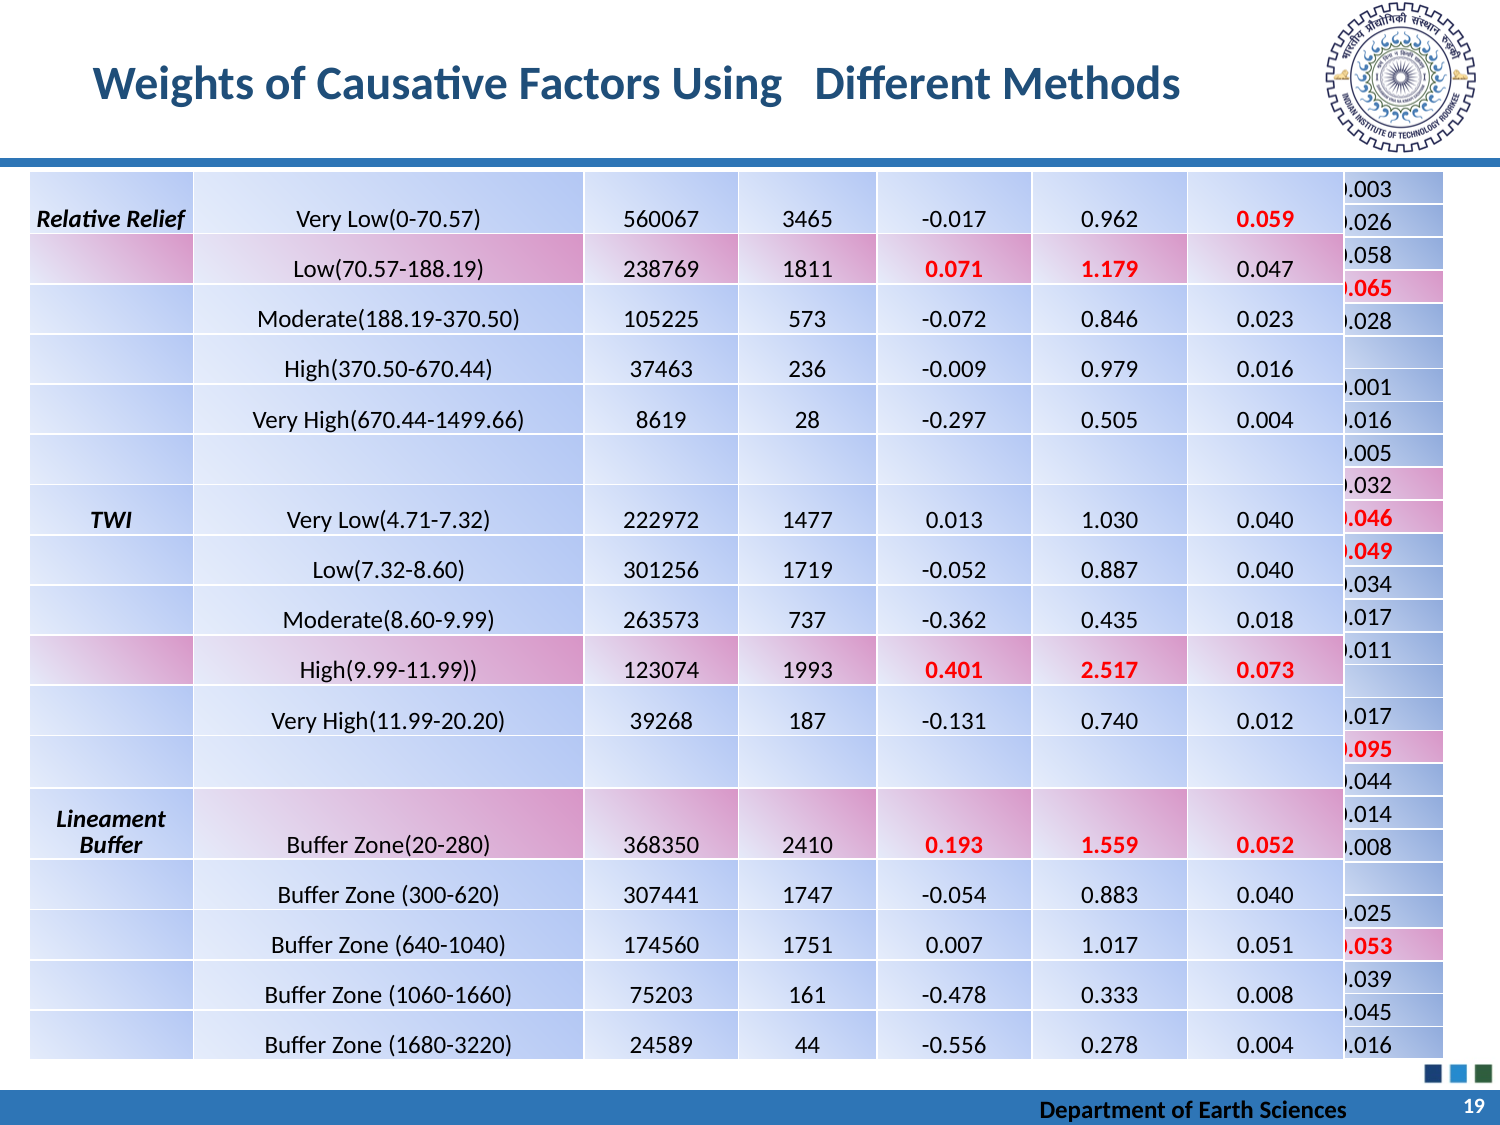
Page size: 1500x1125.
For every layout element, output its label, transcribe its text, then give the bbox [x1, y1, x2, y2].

table_cell -0.297 [878, 385, 1031, 433]
table_cell 0.051 [1188, 910, 1343, 959]
table_cell [1345, 337, 1443, 368]
table_cell [30, 860, 193, 909]
table_cell 1719 [739, 536, 876, 584]
table_cell 0.046 [1345, 501, 1443, 532]
table_cell 368350 [585, 789, 738, 858]
table_cell 0.016 [1345, 402, 1443, 433]
title Weights of Causative Factors Using Different Methods [29, 50, 1246, 119]
table_cell -0.054 [878, 860, 1031, 909]
table_cell 0.017 [1345, 698, 1443, 730]
table_header 0.059 [1188, 172, 1343, 233]
table_cell 1.559 [1033, 789, 1187, 858]
table_cell 44 [739, 1011, 876, 1059]
table_cell Very High(670.44-1499.66) [194, 385, 583, 433]
table_cell [1345, 863, 1443, 894]
table_cell [739, 435, 876, 484]
table_cell 28 [739, 385, 876, 433]
table_cell Buffer Zone (1060-1660) [194, 961, 583, 1009]
table_cell 0.040 [1188, 536, 1343, 584]
table_cell Lineament Buffer [30, 789, 193, 858]
table_cell Moderate(8.60-9.99) [194, 586, 583, 634]
table_cell Buffer Zone (640-1040) [194, 910, 583, 959]
table_cell [30, 335, 193, 383]
table_cell 0.026 [1345, 205, 1443, 236]
table_cell 0.065 [1345, 271, 1443, 302]
table_cell 0.401 [878, 636, 1031, 684]
table_cell [30, 285, 193, 333]
table_cell 0.004 [1188, 385, 1343, 433]
table_cell Buffer Zone (300-620) [194, 860, 583, 909]
table_cell 0.887 [1033, 536, 1187, 584]
table_cell Low(70.57-188.19) [194, 234, 583, 283]
table_cell [30, 636, 193, 684]
table_cell 238769 [585, 234, 738, 283]
table_cell -0.362 [878, 586, 1031, 634]
table_cell [30, 736, 193, 787]
table_cell 0.008 [1188, 961, 1343, 1009]
table_cell 0.004 [1188, 1011, 1343, 1059]
picture [1321, 0, 1482, 157]
table_cell 222972 [585, 485, 738, 534]
table_cell 0.012 [1188, 686, 1343, 735]
table_cell 573 [739, 285, 876, 333]
table_cell 0.045 [1345, 994, 1443, 1026]
table_cell 123074 [585, 636, 738, 684]
table_cell 0.505 [1033, 385, 1187, 433]
table_cell 1.030 [1033, 485, 1187, 534]
table_cell 0.278 [1033, 1011, 1187, 1059]
table_cell [585, 435, 738, 484]
table_cell 0.025 [1345, 896, 1443, 927]
table_cell 0.073 [1188, 636, 1343, 684]
table_cell Moderate(188.19-370.50) [194, 285, 583, 333]
table_cell 0.005 [1345, 435, 1443, 466]
table_cell [1188, 435, 1343, 484]
table_cell [30, 910, 193, 959]
table_cell 2410 [739, 789, 876, 858]
table_header 0.962 [1033, 172, 1187, 233]
table_cell 0.193 [878, 789, 1031, 858]
table_cell 0.008 [1345, 830, 1443, 861]
table_cell [1345, 665, 1443, 697]
table_cell 263573 [585, 586, 738, 634]
table_cell [30, 961, 193, 1009]
table_cell 0.979 [1033, 335, 1187, 383]
table_cell 0.016 [1188, 335, 1343, 383]
table_cell 0.435 [1033, 586, 1187, 634]
table_cell 0.049 [1345, 534, 1443, 565]
table_cell 0.023 [1188, 285, 1343, 333]
table_cell [194, 736, 583, 787]
table_cell 0.052 [1188, 789, 1343, 858]
table_cell 0.846 [1033, 285, 1187, 333]
table_cell -0.478 [878, 961, 1031, 1009]
table_cell 1.179 [1033, 234, 1187, 283]
table_cell 2.517 [1033, 636, 1187, 684]
table_cell 0.047 [1188, 234, 1343, 283]
table_cell [30, 586, 193, 634]
table_cell 1.017 [1033, 910, 1187, 959]
table_cell 24589 [585, 1011, 738, 1059]
table_header 560067 [585, 172, 738, 233]
table_cell -0.009 [878, 335, 1031, 383]
table_cell 0.040 [1188, 485, 1343, 534]
table_cell 1993 [739, 636, 876, 684]
table_cell [30, 686, 193, 735]
table_cell 0.018 [1188, 586, 1343, 634]
table_cell 0.034 [1345, 567, 1443, 598]
table_cell Buffer Zone (1680-3220) [194, 1011, 583, 1059]
table_cell 307441 [585, 860, 738, 909]
table_cell 0.071 [878, 234, 1031, 283]
table_cell 0.011 [1345, 633, 1443, 664]
table_cell 105225 [585, 285, 738, 333]
table_cell 0.014 [1345, 797, 1443, 828]
table_cell -0.072 [878, 285, 1031, 333]
table_cell Very Low(4.71-7.32) [194, 485, 583, 534]
table_cell -0.556 [878, 1011, 1031, 1059]
table_cell [1033, 736, 1187, 787]
table_cell 301256 [585, 536, 738, 584]
table_cell Low(7.32-8.60) [194, 536, 583, 584]
table_cell 1811 [739, 234, 876, 283]
table_cell 0.058 [1345, 238, 1443, 269]
table_cell [30, 536, 193, 584]
table_header 0.003 [1345, 172, 1443, 203]
table_cell [739, 736, 876, 787]
table_cell Very High(11.99-20.20) [194, 686, 583, 735]
table_cell 0.039 [1345, 962, 1443, 993]
table_header Relative Relief [30, 172, 193, 233]
table_cell 8619 [585, 385, 738, 433]
table_cell [194, 435, 583, 484]
table_cell [585, 736, 738, 787]
table_cell 1747 [739, 860, 876, 909]
table_cell 37463 [585, 335, 738, 383]
table_cell High(9.99-11.99)) [194, 636, 583, 684]
table_cell 75203 [585, 961, 738, 1009]
table_cell 0.740 [1033, 686, 1187, 735]
table_header 3465 [739, 172, 876, 233]
table_cell 737 [739, 586, 876, 634]
table_cell 0.028 [1345, 304, 1443, 335]
picture [1419, 1056, 1498, 1089]
table_header -0.017 [878, 172, 1031, 233]
table_cell 0.095 [1345, 731, 1443, 762]
table_cell 0.053 [1345, 929, 1443, 960]
table_cell 1751 [739, 910, 876, 959]
table_cell [878, 435, 1031, 484]
table_cell 0.032 [1345, 468, 1443, 499]
table_cell TWI [30, 485, 193, 534]
table_cell 0.001 [1345, 369, 1443, 401]
table_cell -0.052 [878, 536, 1031, 584]
table_cell 187 [739, 686, 876, 735]
table_cell [30, 1011, 193, 1059]
table_cell [30, 385, 193, 433]
table_cell 1477 [739, 485, 876, 534]
table_cell 0.040 [1188, 860, 1343, 909]
table_cell 174560 [585, 910, 738, 959]
table_cell [30, 234, 193, 283]
table_cell -0.131 [878, 686, 1031, 735]
table_cell [1188, 736, 1343, 787]
table_cell 236 [739, 335, 876, 383]
table_cell 161 [739, 961, 876, 1009]
table_cell 0.007 [878, 910, 1031, 959]
table_cell 0.017 [1345, 600, 1443, 631]
table_cell 39268 [585, 686, 738, 735]
table_header Very Low(0-70.57) [194, 172, 583, 233]
table_cell High(370.50-670.44) [194, 335, 583, 383]
table_cell 0.013 [878, 485, 1031, 534]
table_cell 0.044 [1345, 764, 1443, 795]
table_cell 0.333 [1033, 961, 1187, 1009]
table_cell 0.883 [1033, 860, 1187, 909]
table_cell [878, 736, 1031, 787]
table_cell [30, 435, 193, 484]
table_cell 0.016 [1345, 1027, 1443, 1058]
table_cell Buffer Zone(20-280) [194, 789, 583, 858]
table_cell [1033, 435, 1187, 484]
